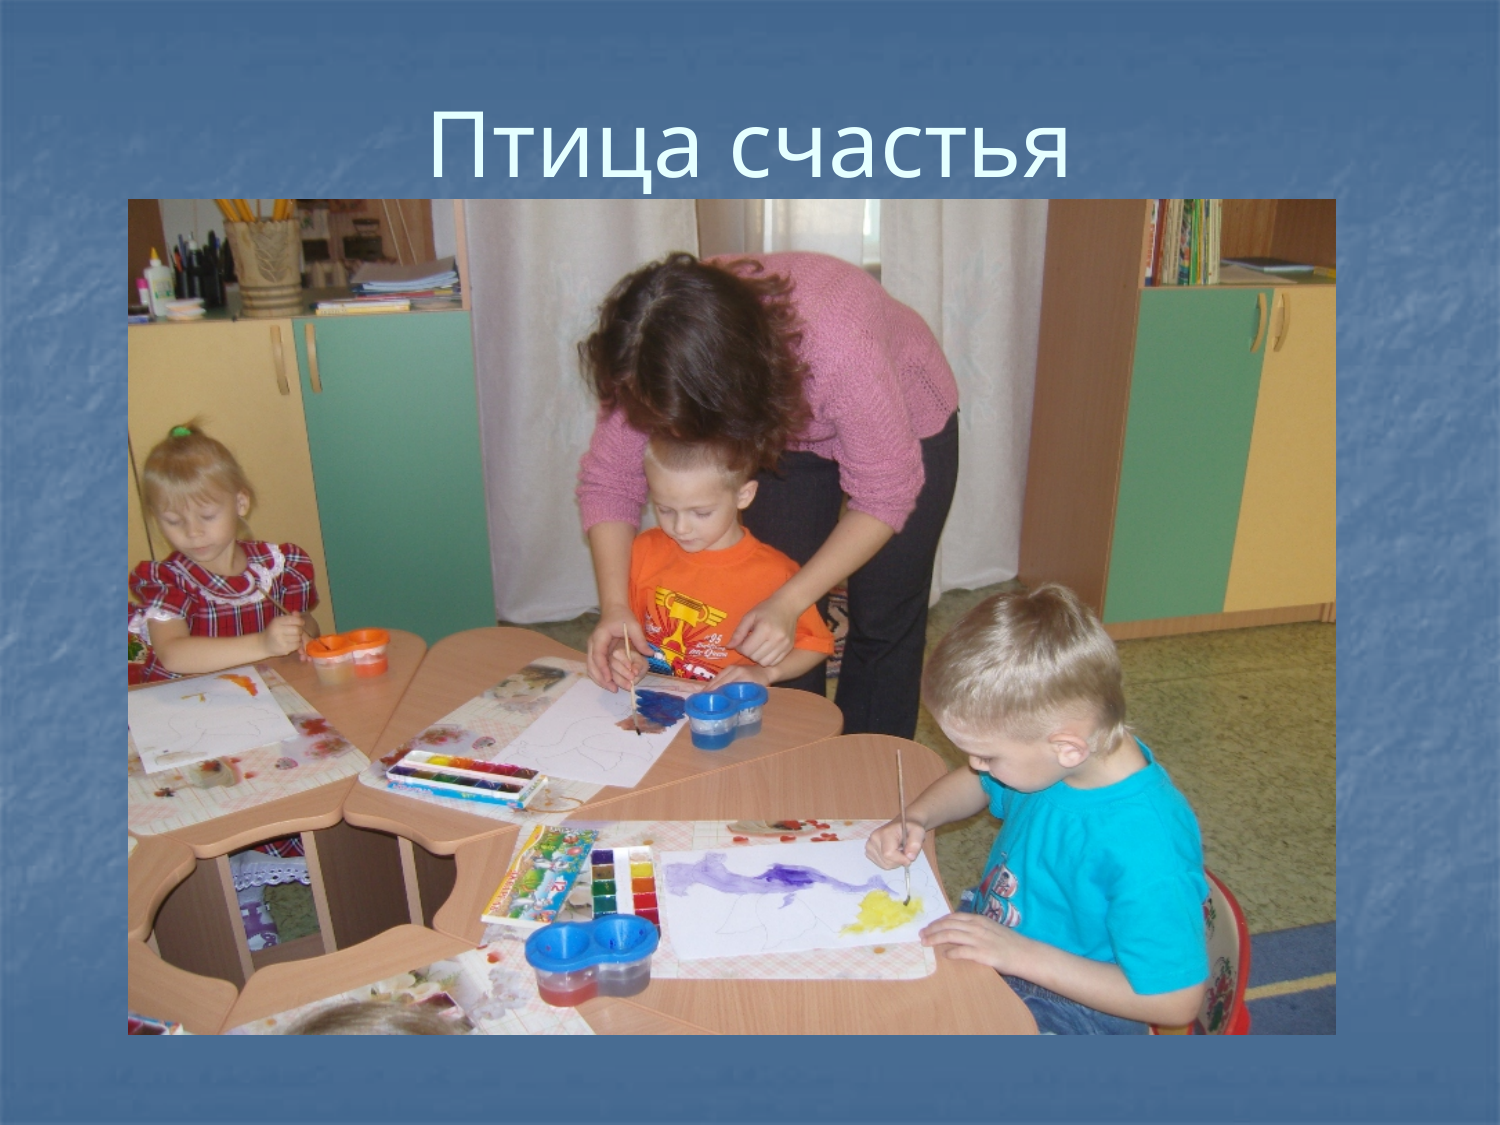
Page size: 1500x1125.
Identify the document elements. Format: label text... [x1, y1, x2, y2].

title Птица счастья [112, 70, 1388, 212]
picture [128, 198, 1337, 1035]
